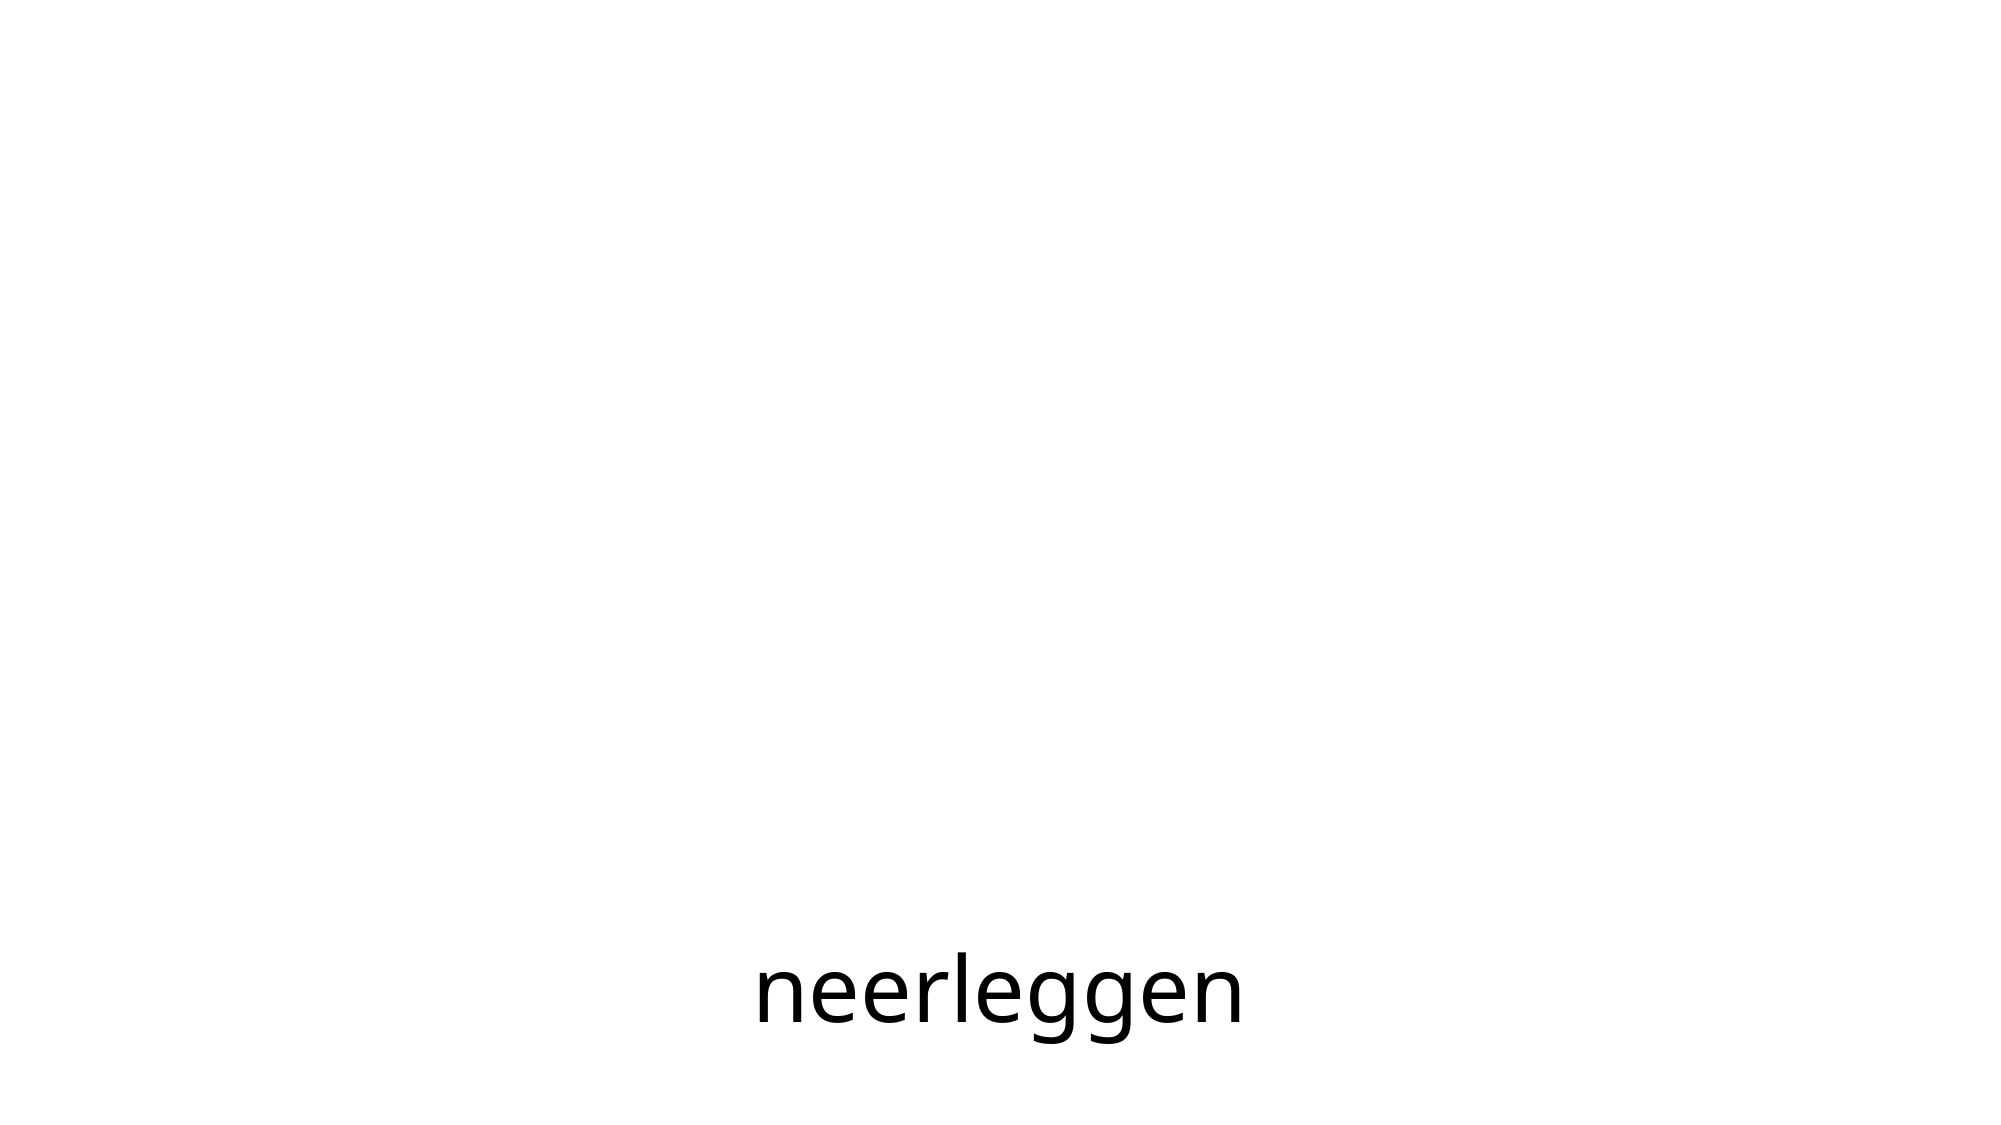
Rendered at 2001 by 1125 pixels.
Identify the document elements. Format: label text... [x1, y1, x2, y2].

title neerleggen [137, 931, 1863, 1055]
